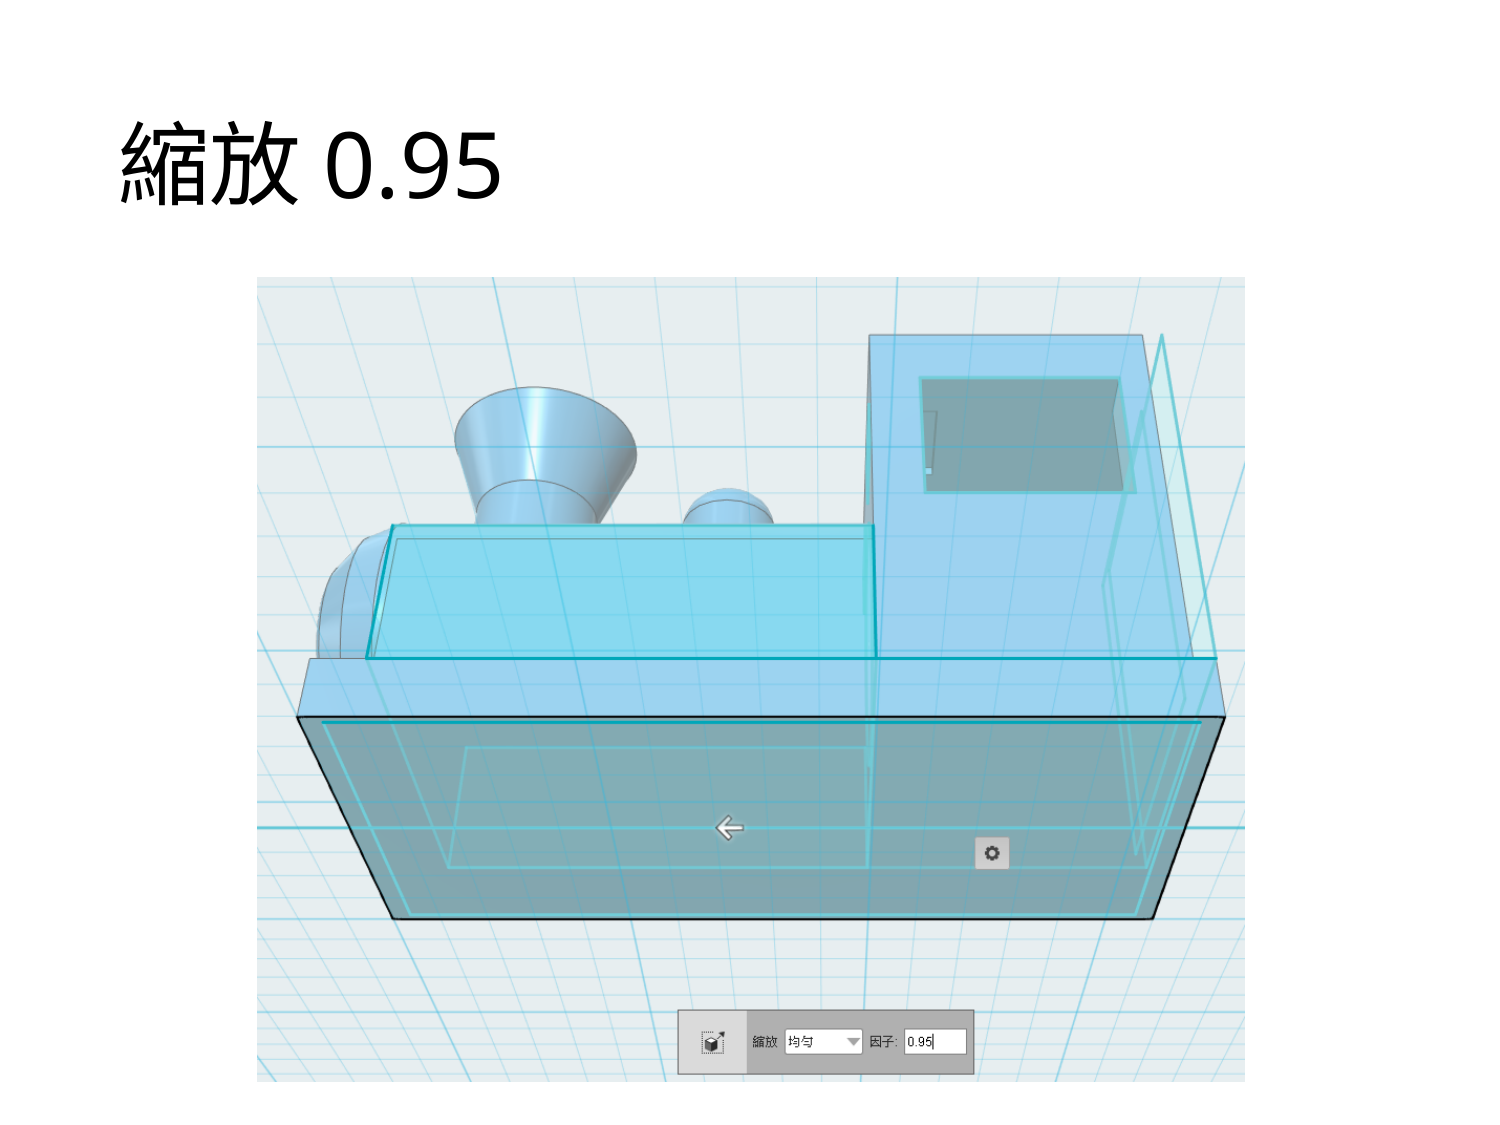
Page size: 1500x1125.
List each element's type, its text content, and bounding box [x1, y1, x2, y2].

title 縮放0.95 [103, 59, 1397, 278]
picture [257, 277, 1245, 1082]
